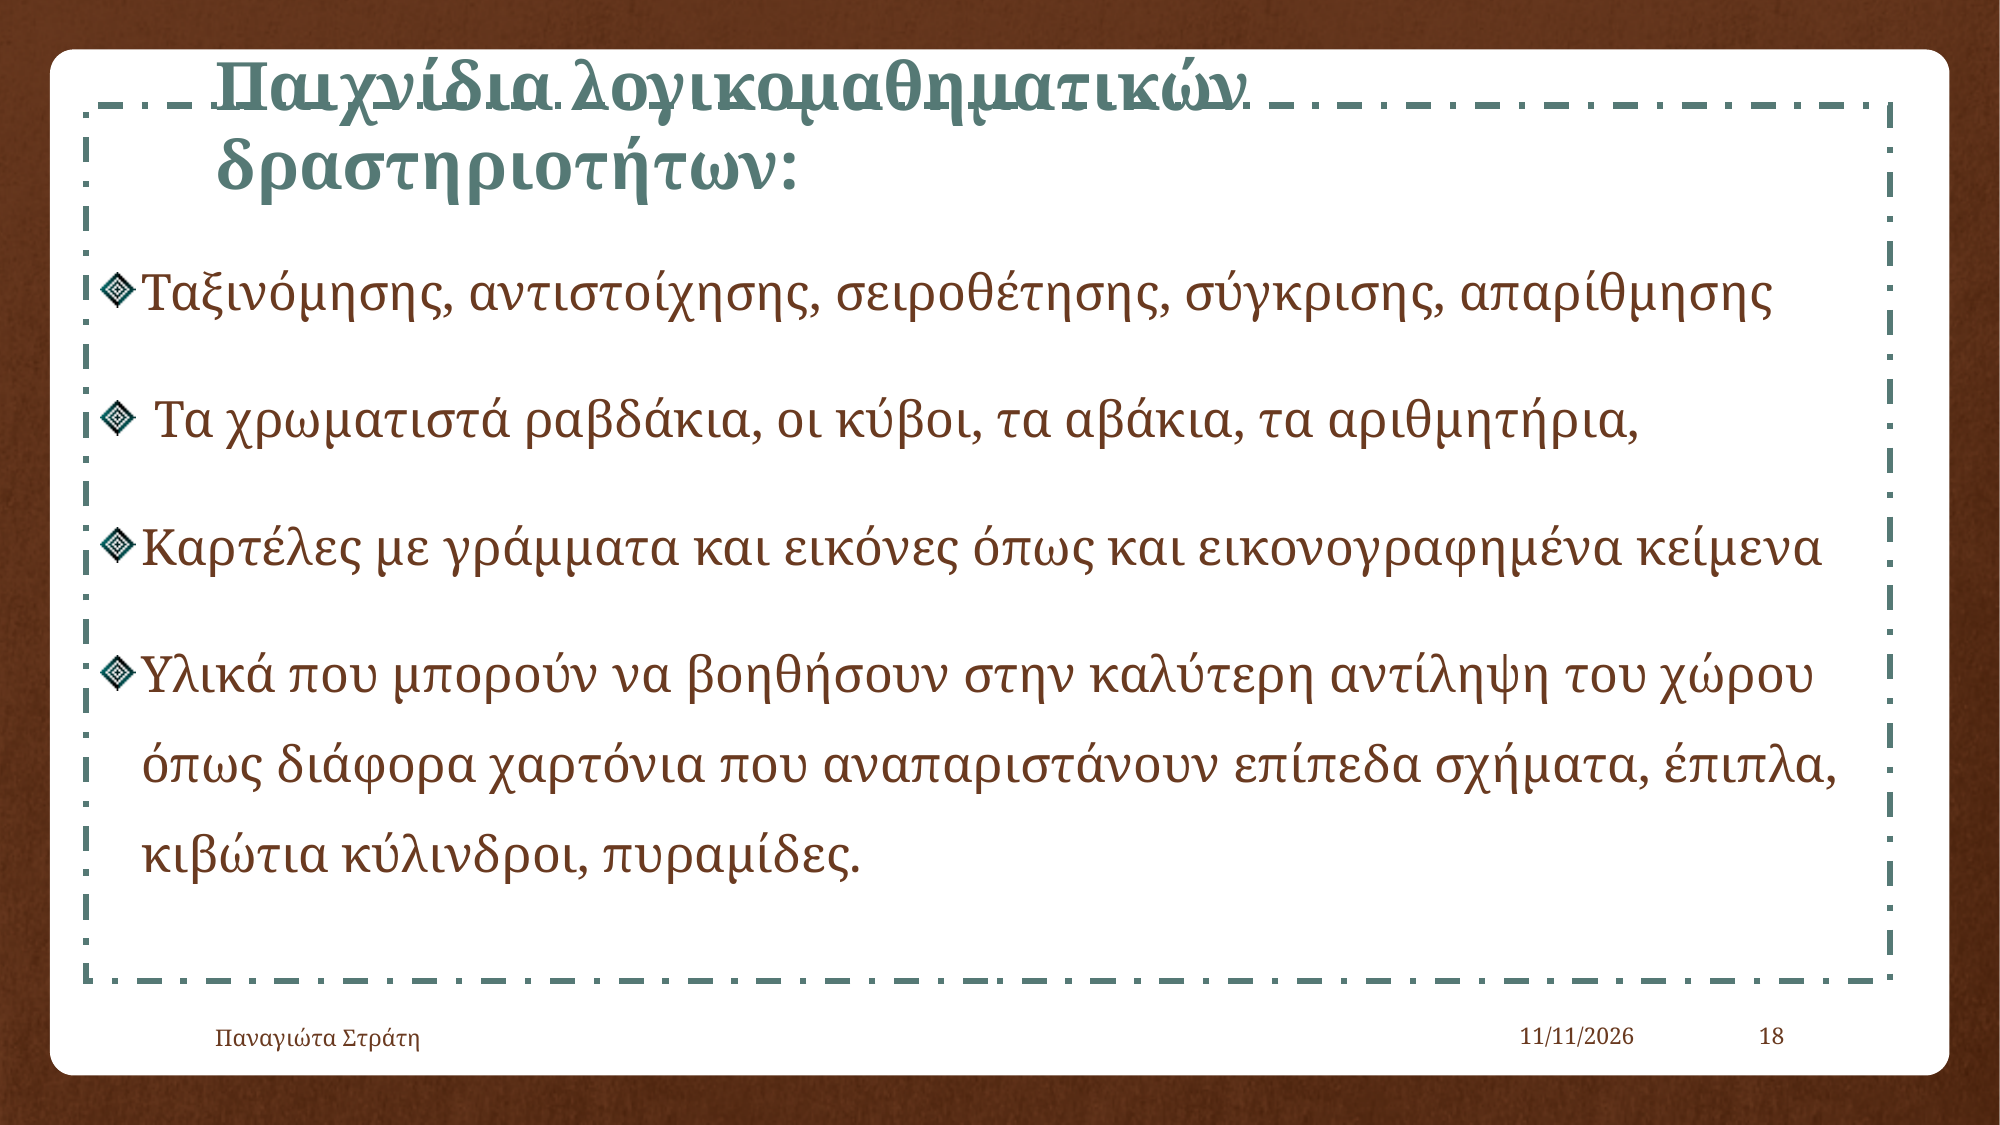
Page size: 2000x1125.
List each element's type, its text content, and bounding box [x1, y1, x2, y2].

footer Παναγιώτα Στράτη [200, 1012, 1417, 1063]
picture [100, 400, 136, 436]
picture [100, 655, 136, 691]
picture [100, 527, 136, 563]
list Ταξινόμησης, αντιστοίχησης, σειροθέτησης, σύγκρισης, απαρίθμησης Τα χρωματιστά ραβδάκια, οι κύβοι, τα αβάκια, τα αριθμητήρια, Καρτέλες με γράμματα και εικόνες όπως και εικονογραφημένα κείμενα Υλικά που μπορούν να βοηθήσουν στην καλύτερη αντίληψη του χώρου όπως διάφορα χαρτόνια που αναπαριστάνουν επίπεδα σχήματα, έπιπλα, κιβώτια κύλινδροι, πυραμίδες. [85, 105, 1891, 982]
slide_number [1449, 1012, 1650, 1063]
title Παιχνίδια λογικομαθηματικών δραστηριοτήτων: [200, 70, 1800, 105]
slide_number 18 [1682, 1012, 1800, 1063]
picture [100, 272, 136, 308]
